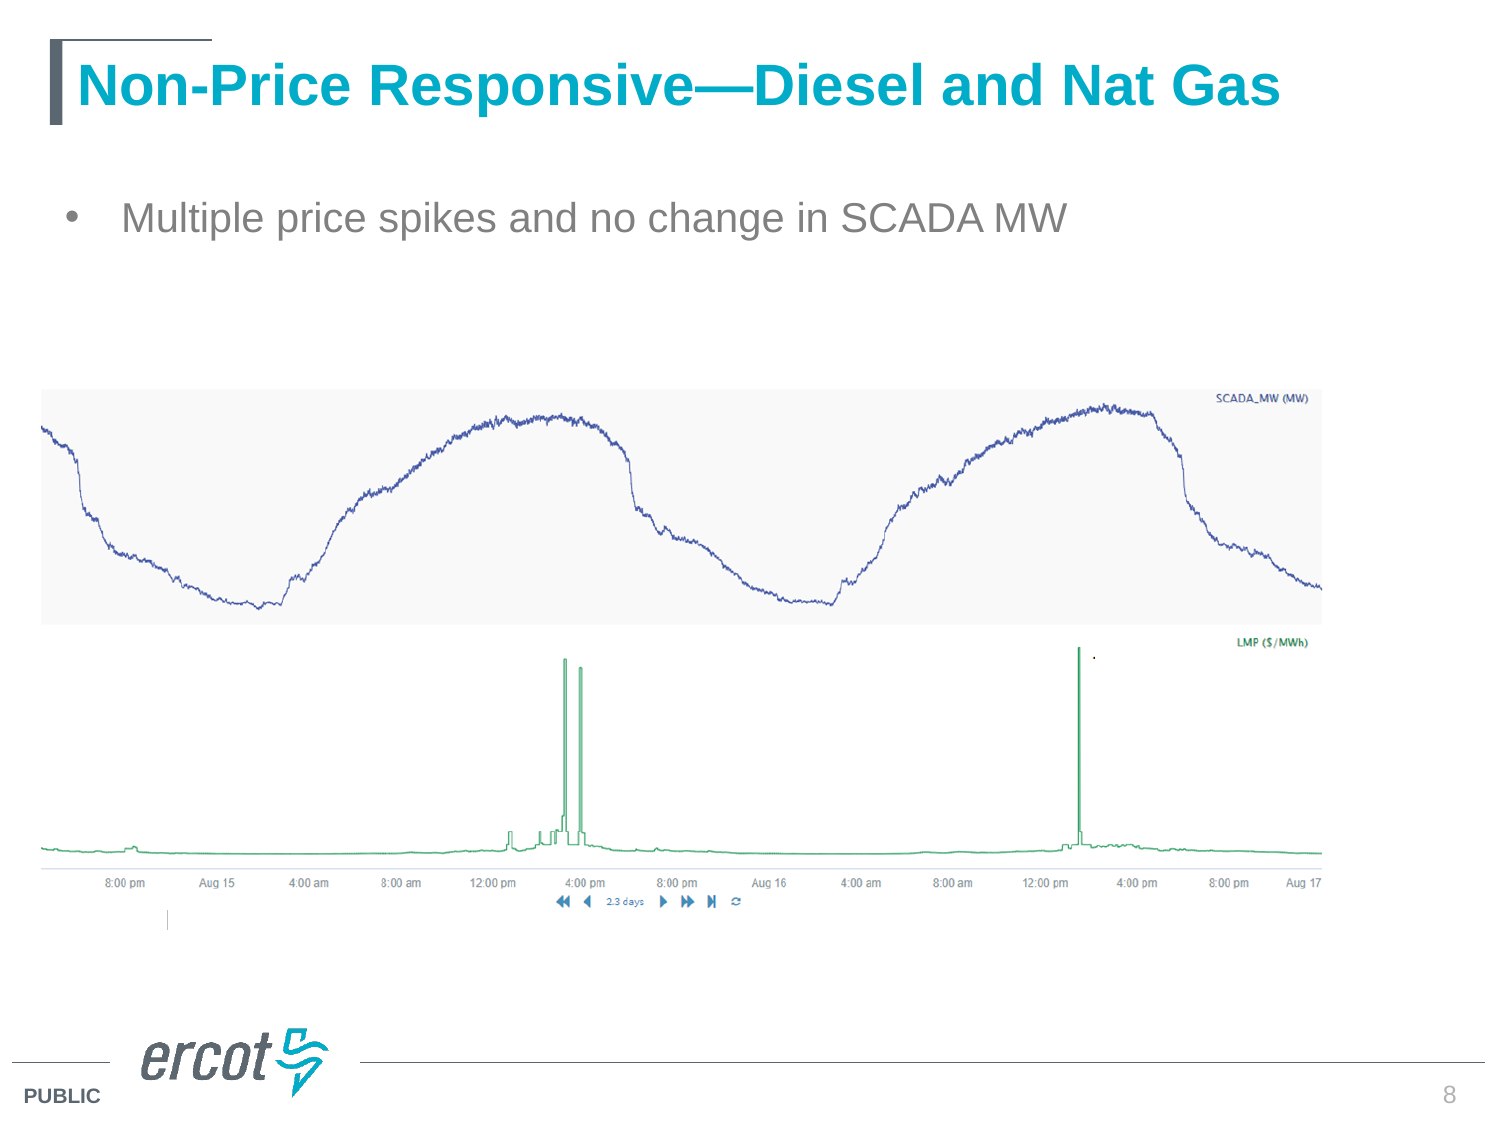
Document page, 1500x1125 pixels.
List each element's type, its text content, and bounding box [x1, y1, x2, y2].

slide_number 8 [1412, 1076, 1488, 1112]
picture [137, 1024, 332, 1100]
picture [24, 387, 1344, 933]
title Non-Price Responsive—Diesel and Nat Gas [62, 39, 1450, 183]
list Multiple price spikes and no change in SCADA MW [50, 183, 1450, 272]
